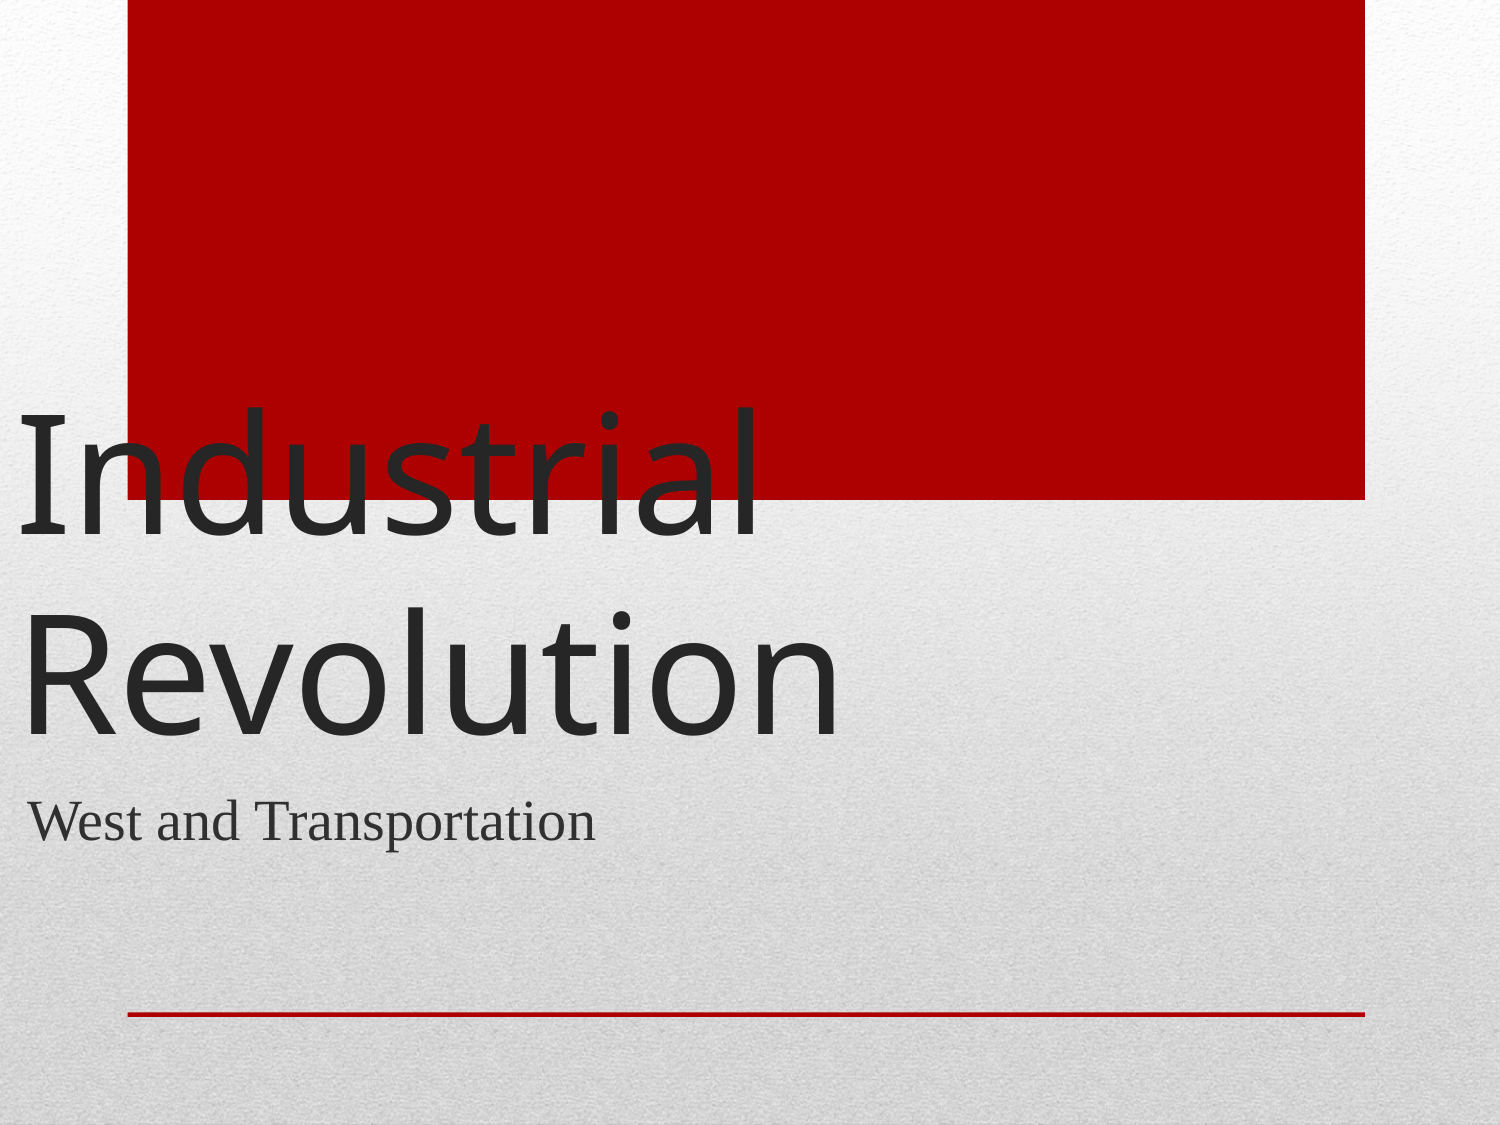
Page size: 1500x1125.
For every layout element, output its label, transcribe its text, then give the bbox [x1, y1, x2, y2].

title Industrial Revolution [0, 525, 1500, 775]
subtitle West and Transportation [12, 774, 1250, 938]
